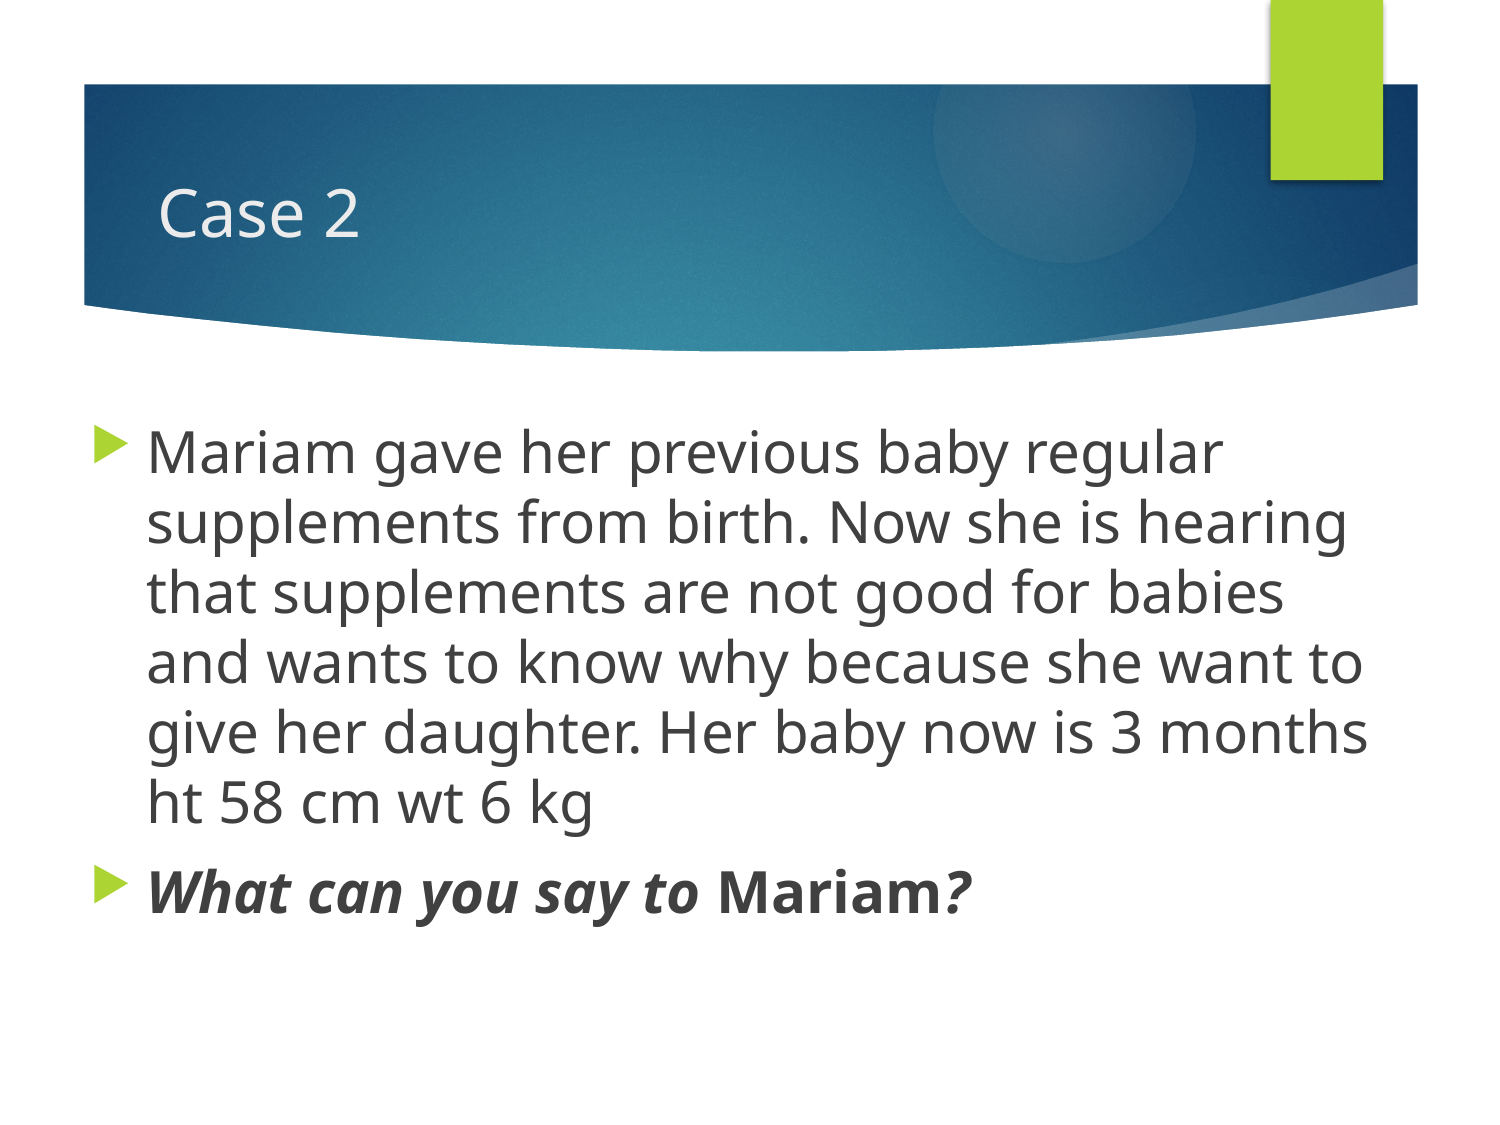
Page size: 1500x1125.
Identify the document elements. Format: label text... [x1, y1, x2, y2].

title Case 2 [142, 152, 1183, 269]
list Mariam gave her previous baby regular supplements from birth. Now she is hearing that supplements are not good for babies and wants to know why because she want to give her daughter. Her baby now is 3 months ht 58 cm wt 6 kg What can you say to Mariam? [75, 408, 1400, 1038]
